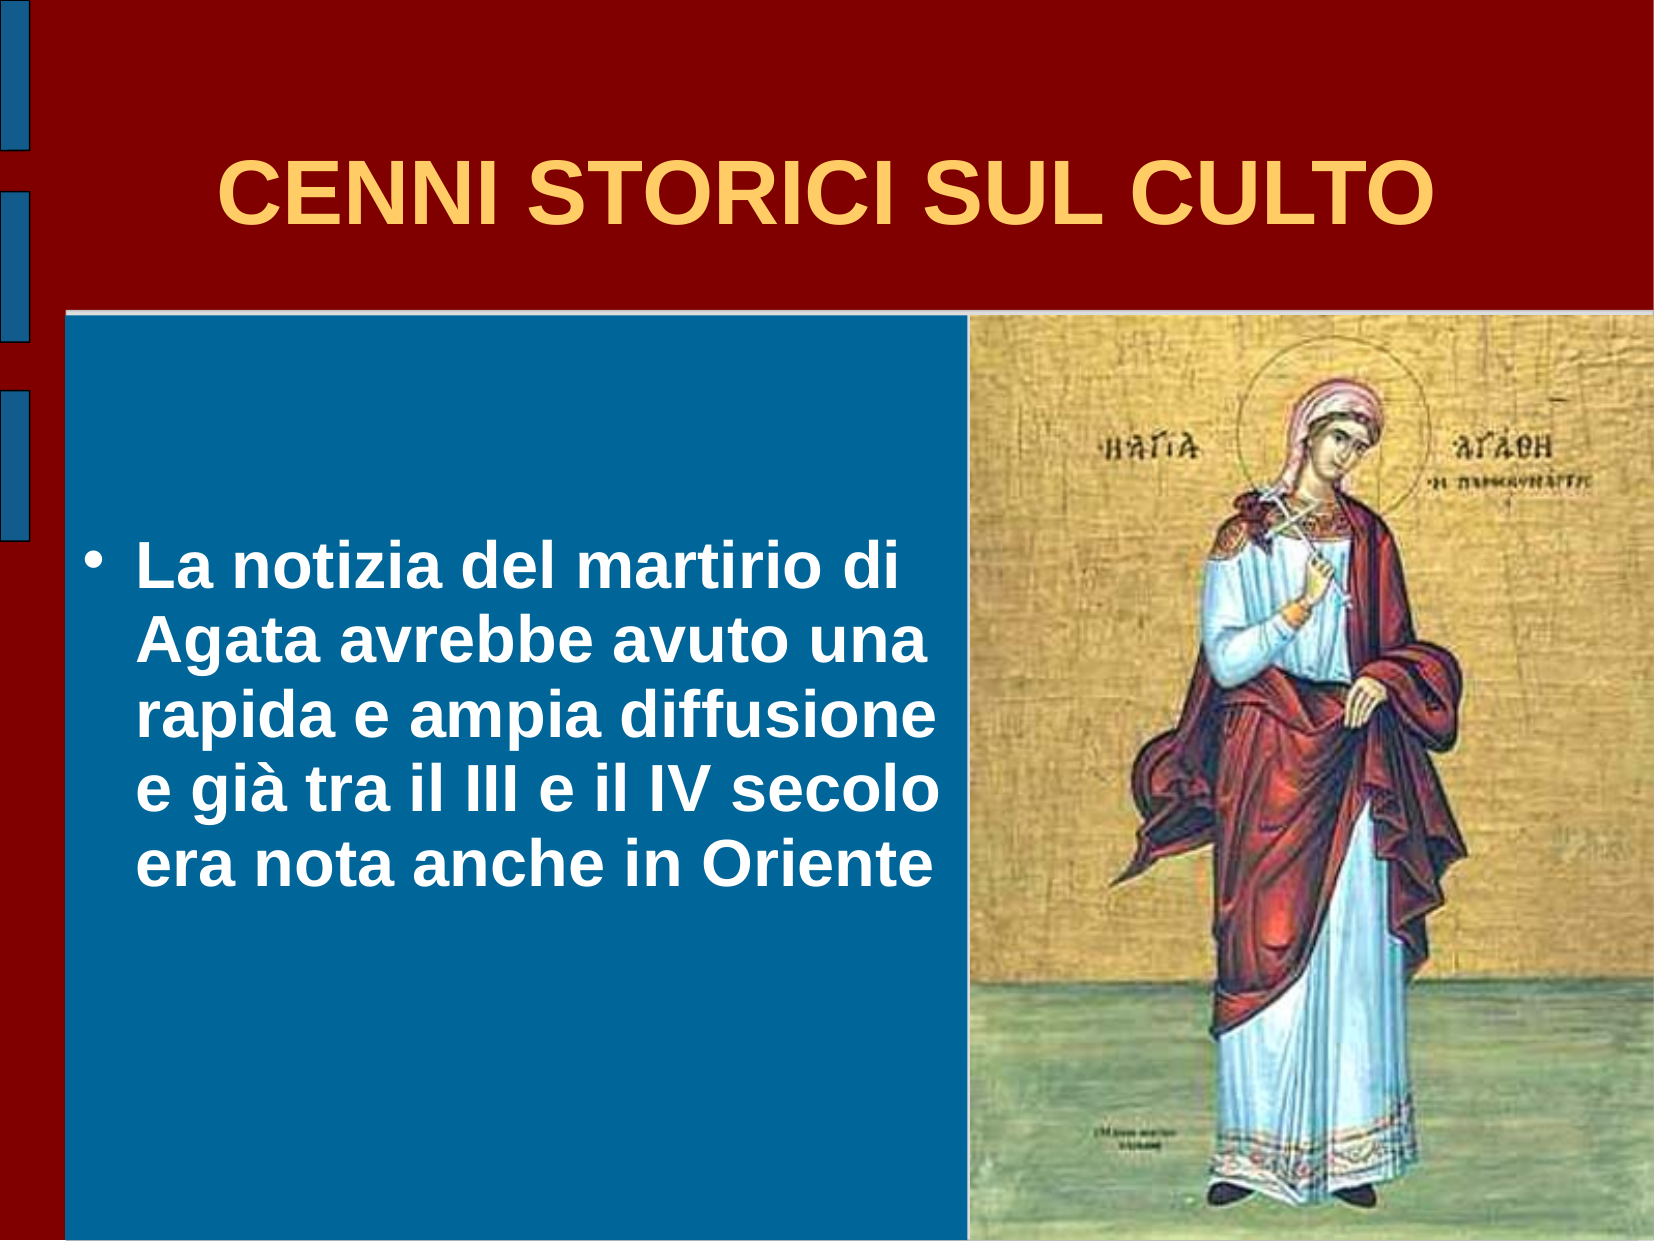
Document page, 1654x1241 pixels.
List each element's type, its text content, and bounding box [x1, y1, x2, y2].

title CENNI STORICI SUL CULTO [121, 90, 1533, 298]
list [970, 315, 1654, 1241]
list La notizia del martirio di Agata avrebbe avuto una rapida e ampia diffusione e già tra il III e il IV secolo era nota anche in Oriente [64, 315, 968, 1241]
